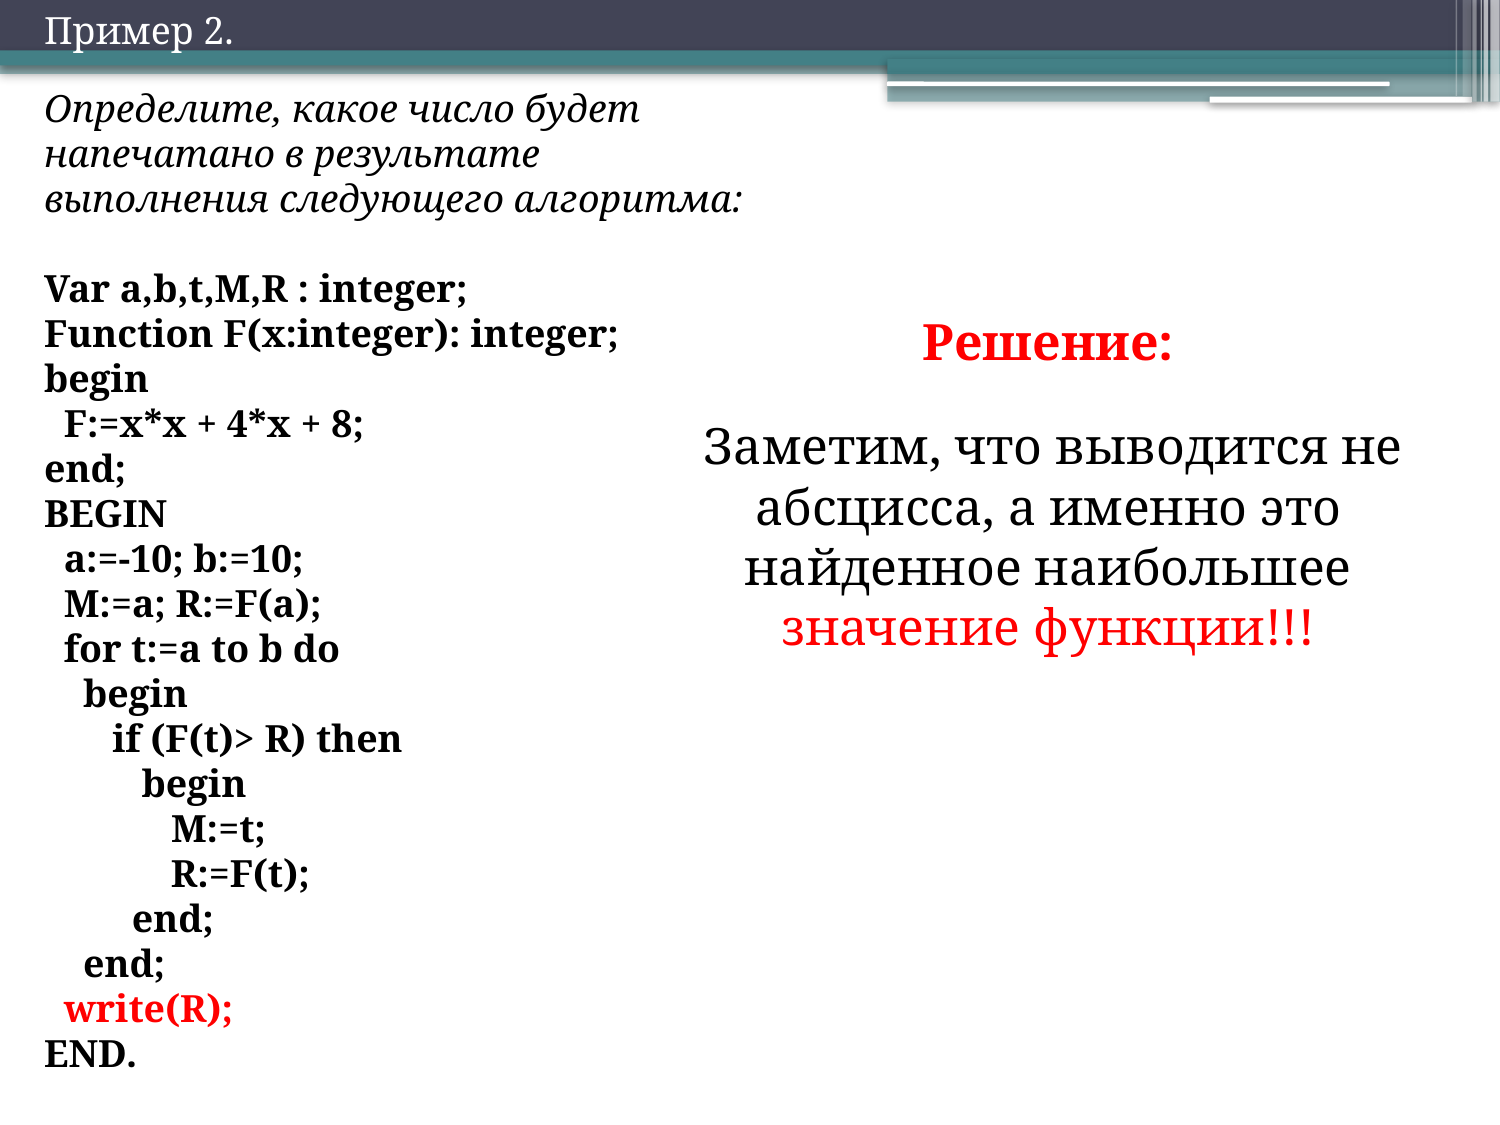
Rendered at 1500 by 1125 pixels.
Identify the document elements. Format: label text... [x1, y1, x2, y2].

text_box Определите, какое число будет напечатано в результате выполнения следующего алгоритма: Var a,b,t,M,R : integer; Function F(x:integer): integer; begin F:=x*x + 4*x + 8; end; BEGIN a:=-10; b:=10; M:=a; R:=F(a); for t:=a to b do begin if (F(t)> R) then begin M:=t; R:=F(t); end; end; write(R); END. [29, 78, 780, 1083]
text_box Пример 2. [29, 0, 432, 60]
text_box Решение: Заметим, что выводится не абсцисса, а именно это найденное наибольшее значение функции!!! [673, 302, 1424, 663]
